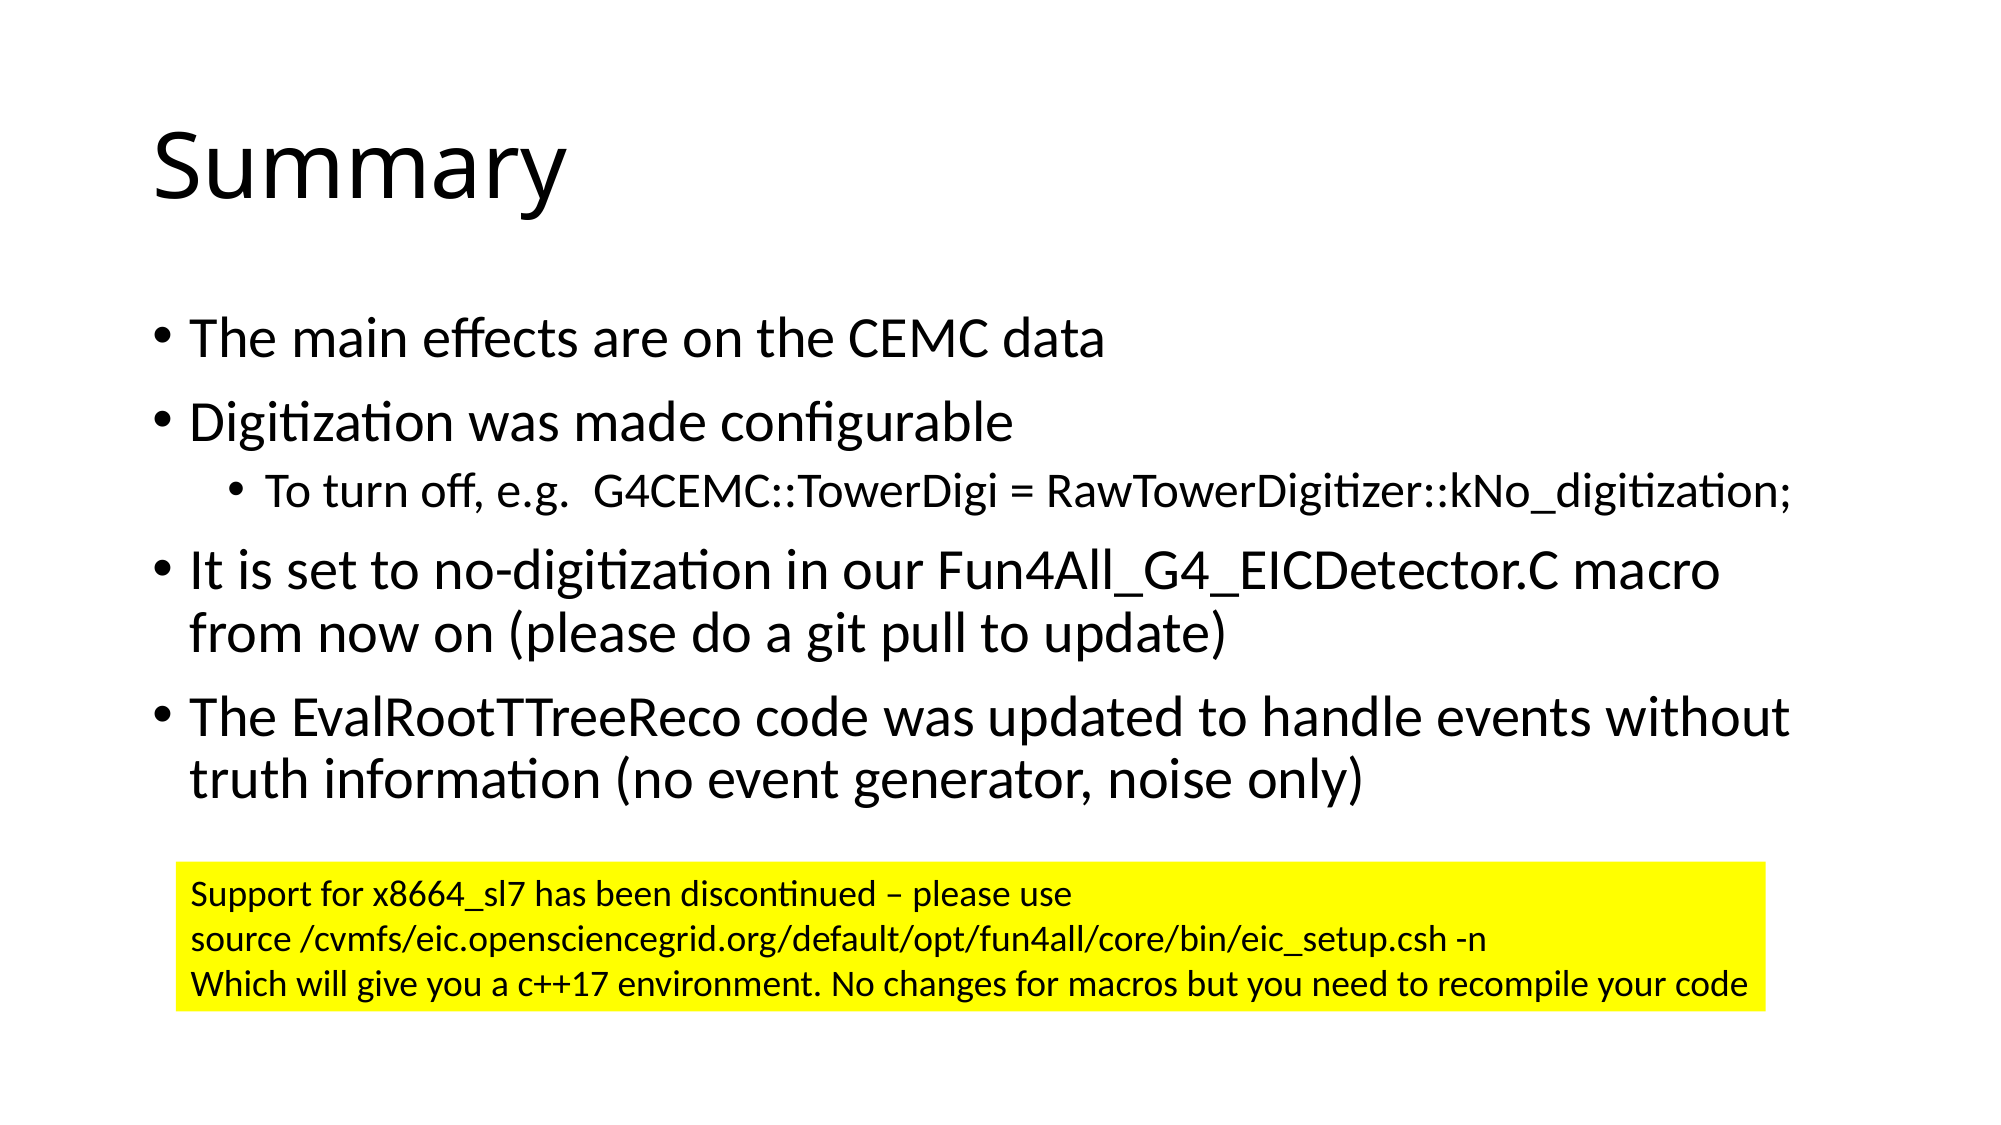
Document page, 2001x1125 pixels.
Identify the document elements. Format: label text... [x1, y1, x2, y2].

text_box Support for x8664_sl7 has been discontinued – please use source /cvmfs/eic.opensciencegrid.org/default/opt/fun4all/core/bin/eic_setup.csh -n Which will give you a c++17 environment. No changes for macros but you need to recompile your code [175, 861, 1766, 1012]
title Summary [137, 59, 1863, 278]
list The main effects are on the CEMC data Digitization was made configurable To turn off, e.g. G4CEMC::TowerDigi = RawTowerDigitizer::kNo_digitization; It is set to no-digitization in our Fun4All_G4_EICDetector.C macro from now on (please do a git pull to update) The EvalRootTTreeReco code was updated to handle events without truth information (no event generator, noise only) [137, 299, 1863, 1014]
